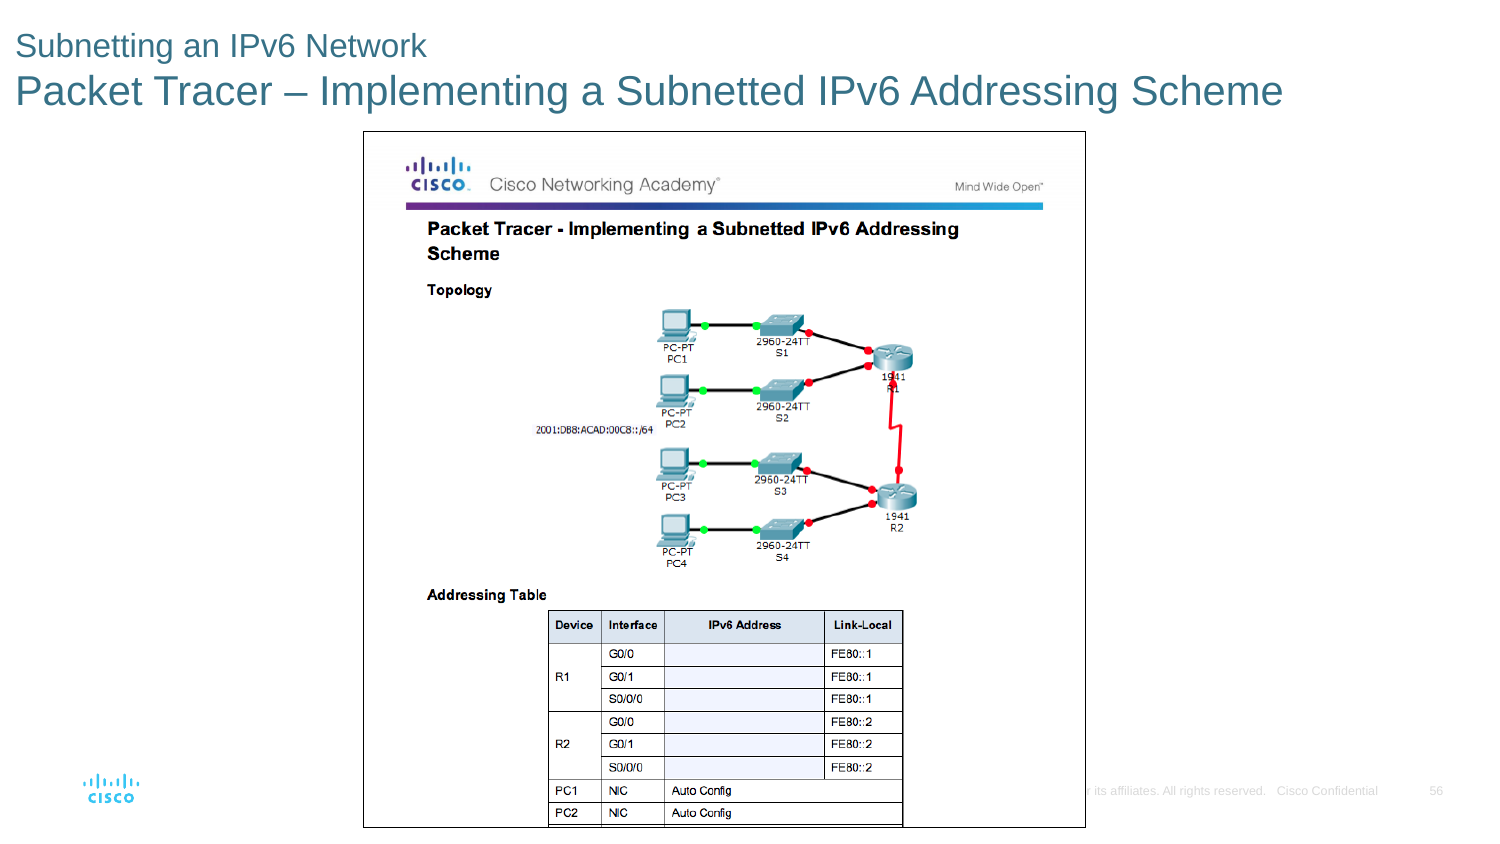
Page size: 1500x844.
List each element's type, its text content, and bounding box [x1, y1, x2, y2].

title Subnetting an IPv6 Network Packet Tracer – Implementing a Subnetted IPv6 Addressing Scheme [0, 6, 1500, 131]
picture [363, 130, 1087, 829]
